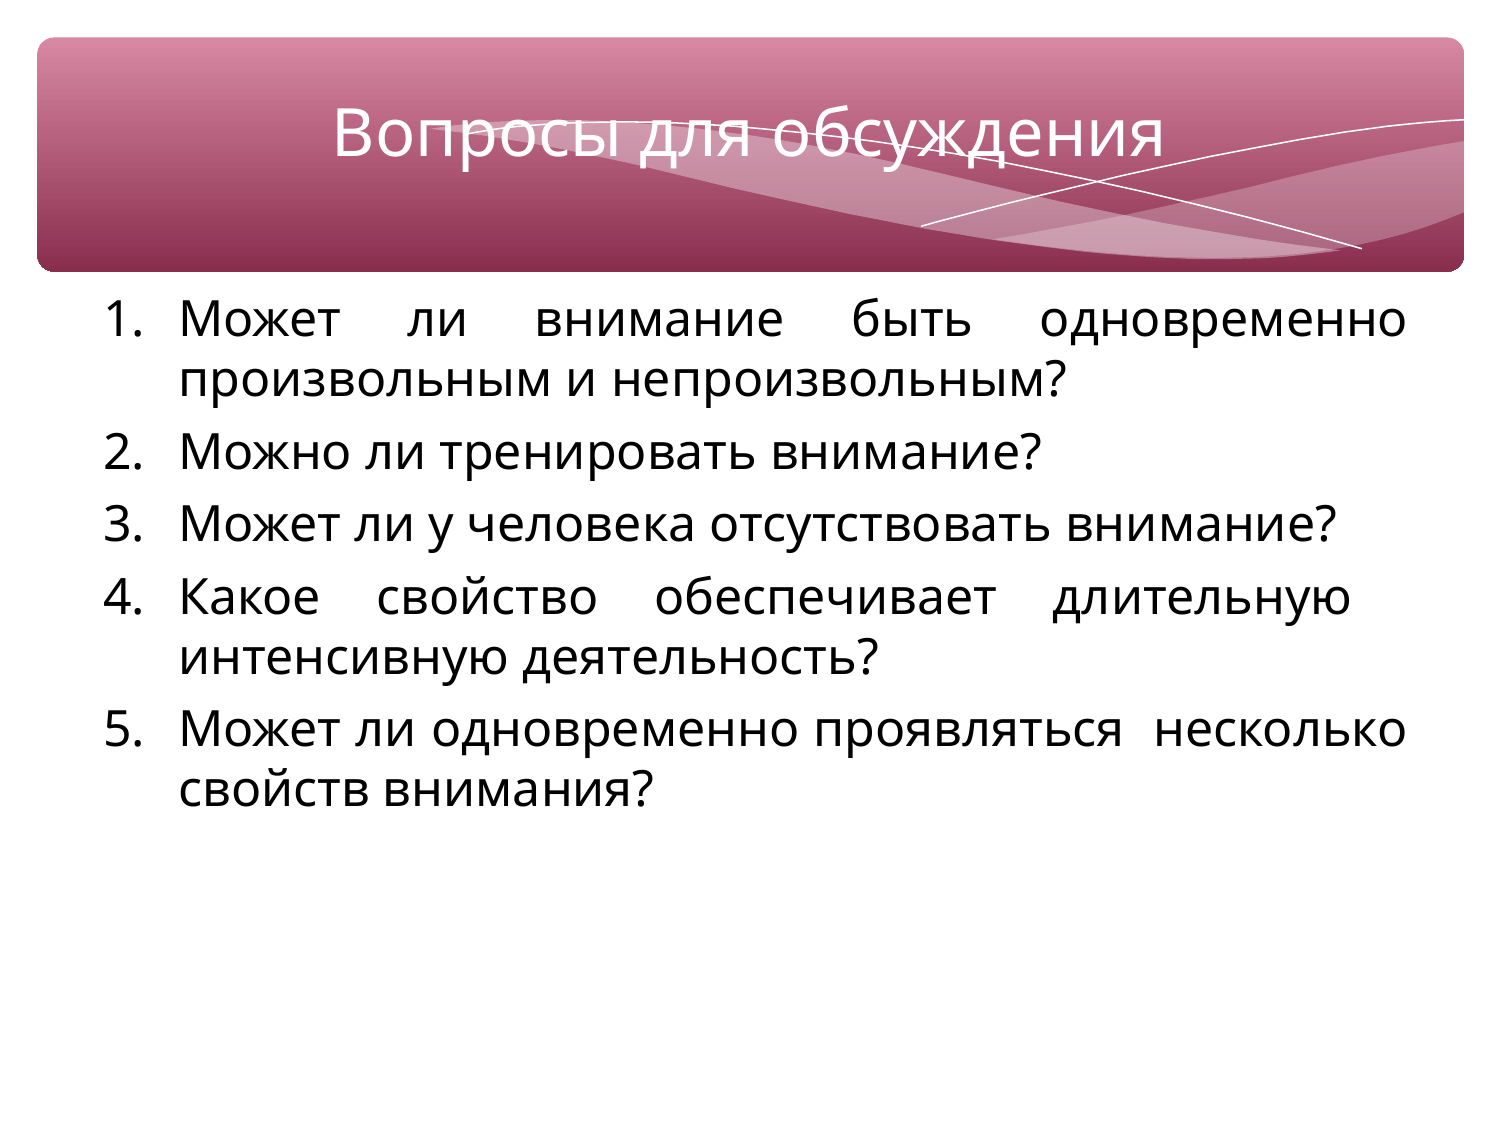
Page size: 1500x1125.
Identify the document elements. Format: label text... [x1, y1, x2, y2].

title Вопросы для обсуждения [75, 40, 1425, 220]
list Может ли внимание быть одновременно произвольным и непроизвольным? Можно ли тренировать внимание? Может ли у человека отсутствовать внимание? Какое свойство обеспечивает длительную интенсивную деятельность? Может ли одновременно проявляться несколько свойств внимания? [88, 278, 1424, 1083]
